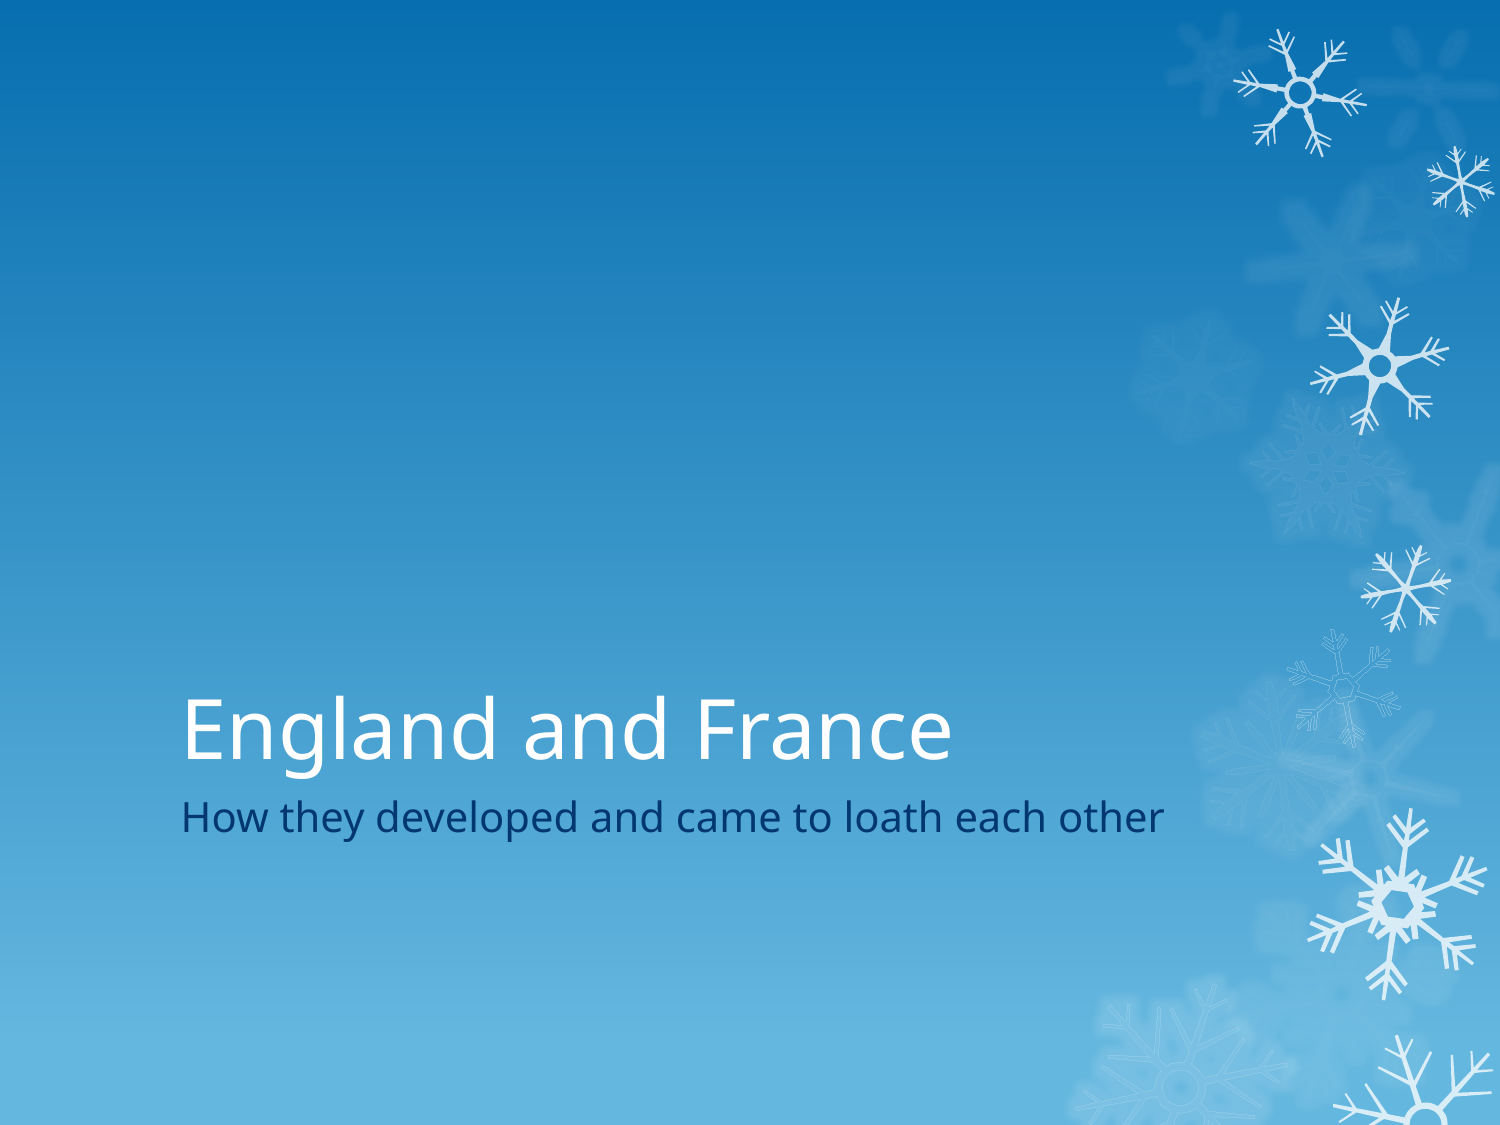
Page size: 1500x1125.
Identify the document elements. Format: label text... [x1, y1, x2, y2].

subtitle How they developed and came to loath each other [165, 783, 1334, 925]
title England and France [165, 542, 1334, 783]
